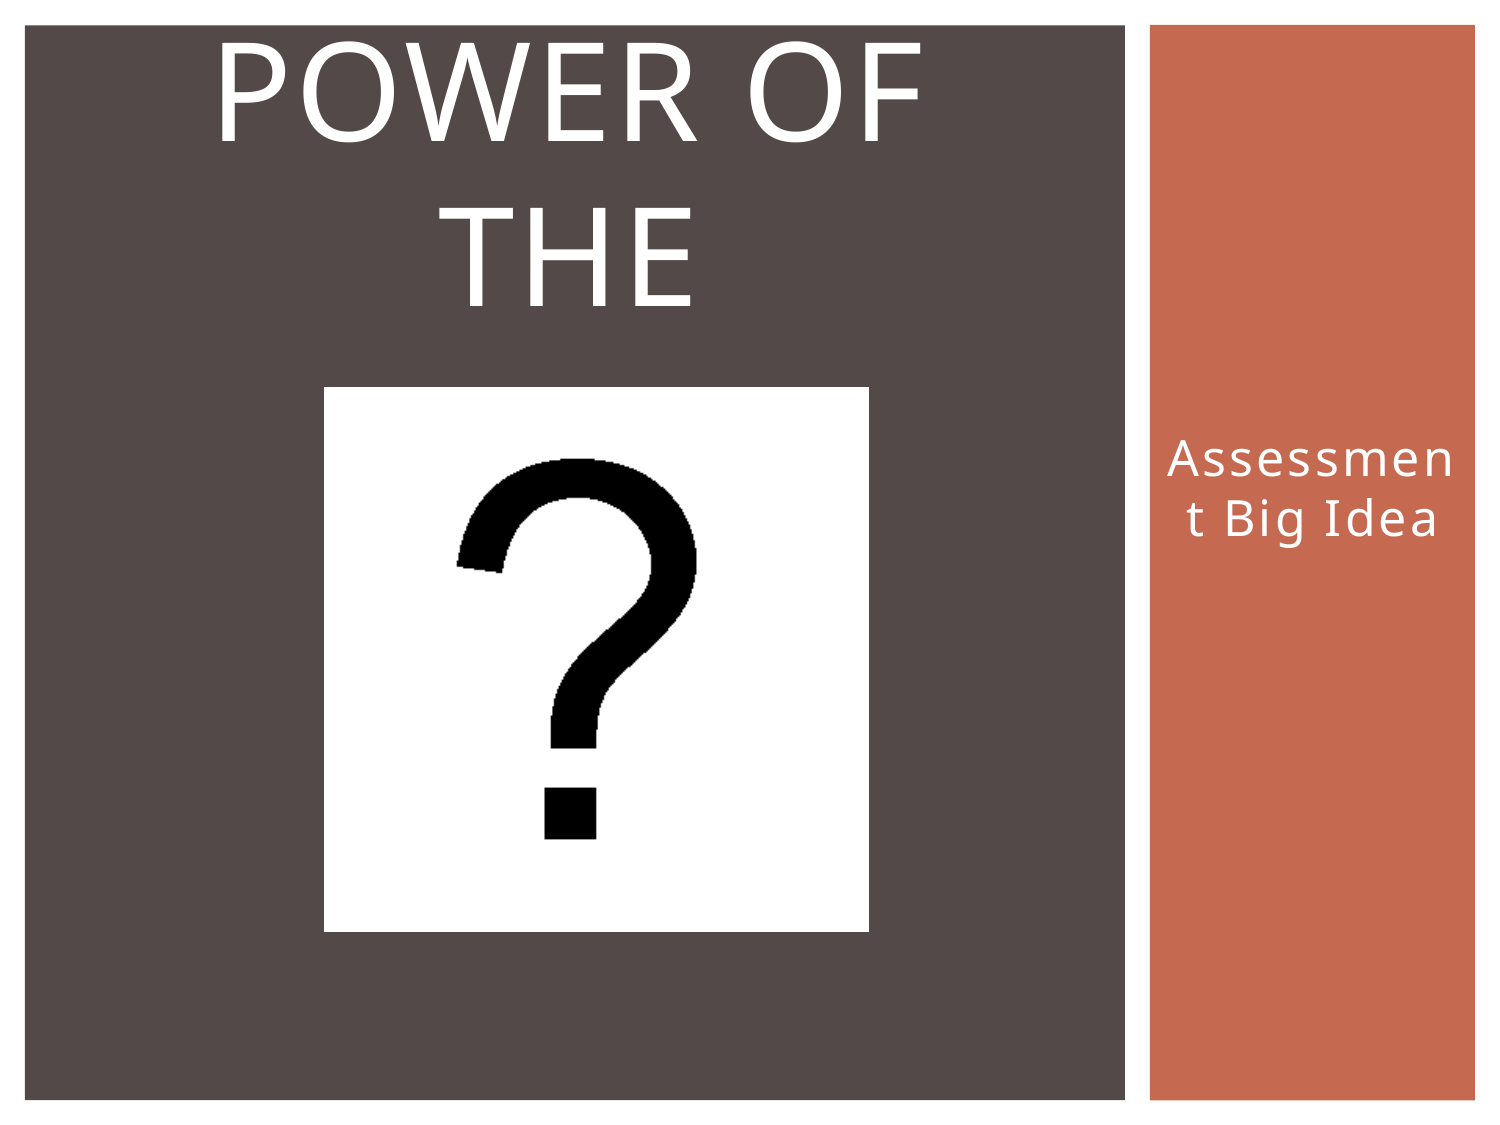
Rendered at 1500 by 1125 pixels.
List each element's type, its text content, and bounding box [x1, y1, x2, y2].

picture [324, 387, 869, 932]
title Power of the [50, 87, 1088, 250]
subtitle Assessment Big Idea [1149, 336, 1475, 637]
